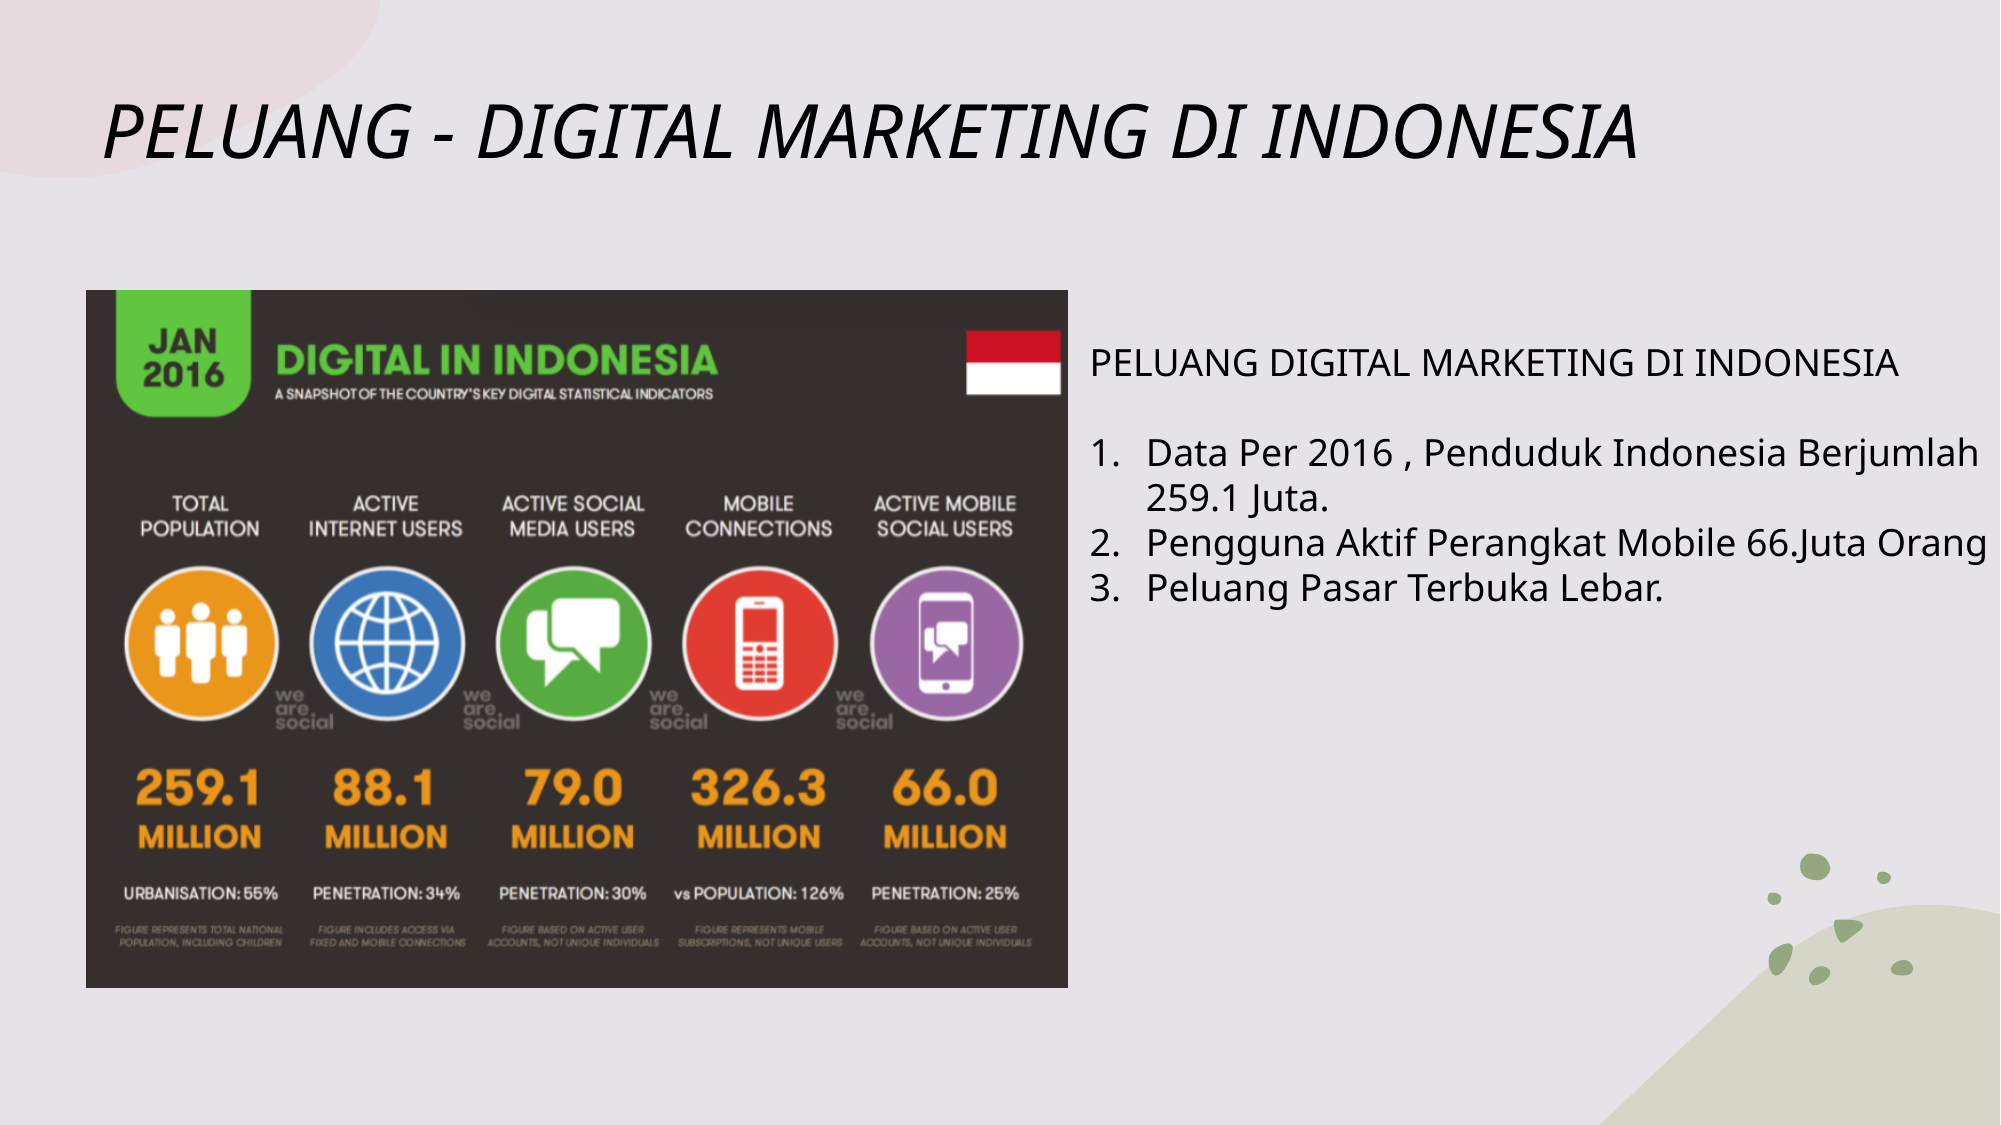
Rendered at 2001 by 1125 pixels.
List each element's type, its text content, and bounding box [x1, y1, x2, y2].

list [86, 290, 1068, 988]
text_box PELUANG DIGITAL MARKETING DI INDONESIA Data Per 2016 , Penduduk Indonesia Berjumlah 259.1 Juta. Pengguna Aktif Perangkat Mobile 66.Juta Orang Peluang Pasar Terbuka Lebar. [1074, 331, 2000, 616]
title PELUANG - DIGITAL MARKETING DI INDONESIA [86, 42, 1834, 181]
